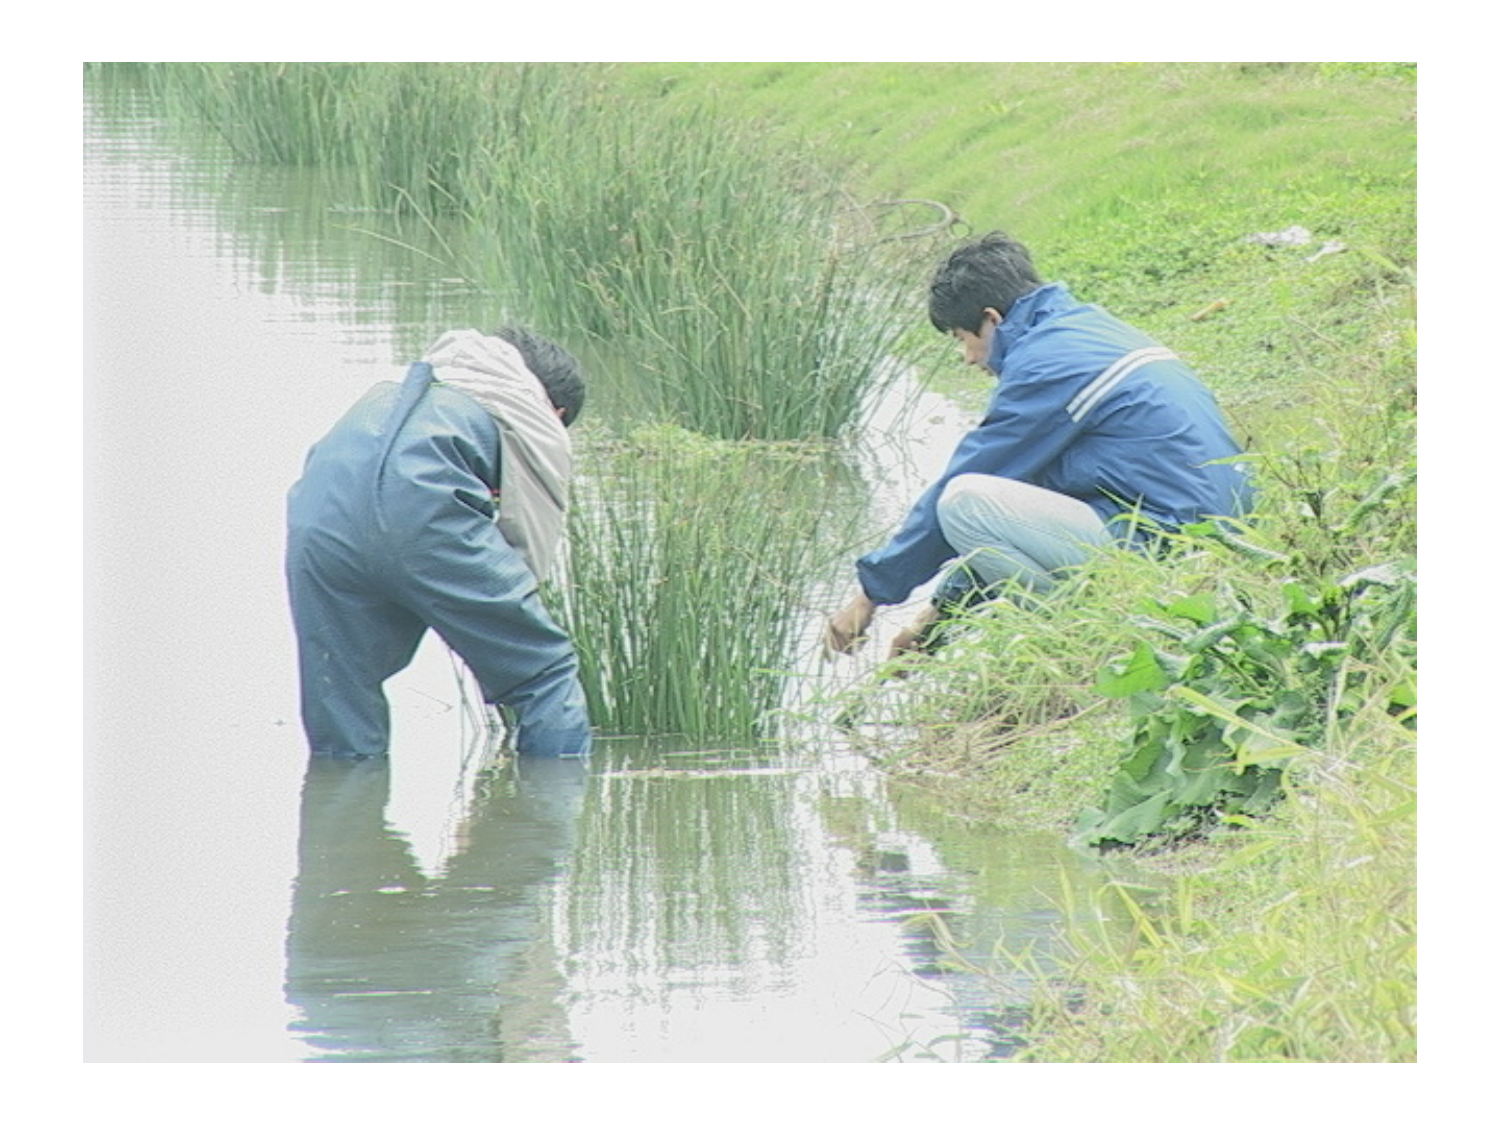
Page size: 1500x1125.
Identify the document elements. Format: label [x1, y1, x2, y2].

picture [83, 62, 1417, 1063]
